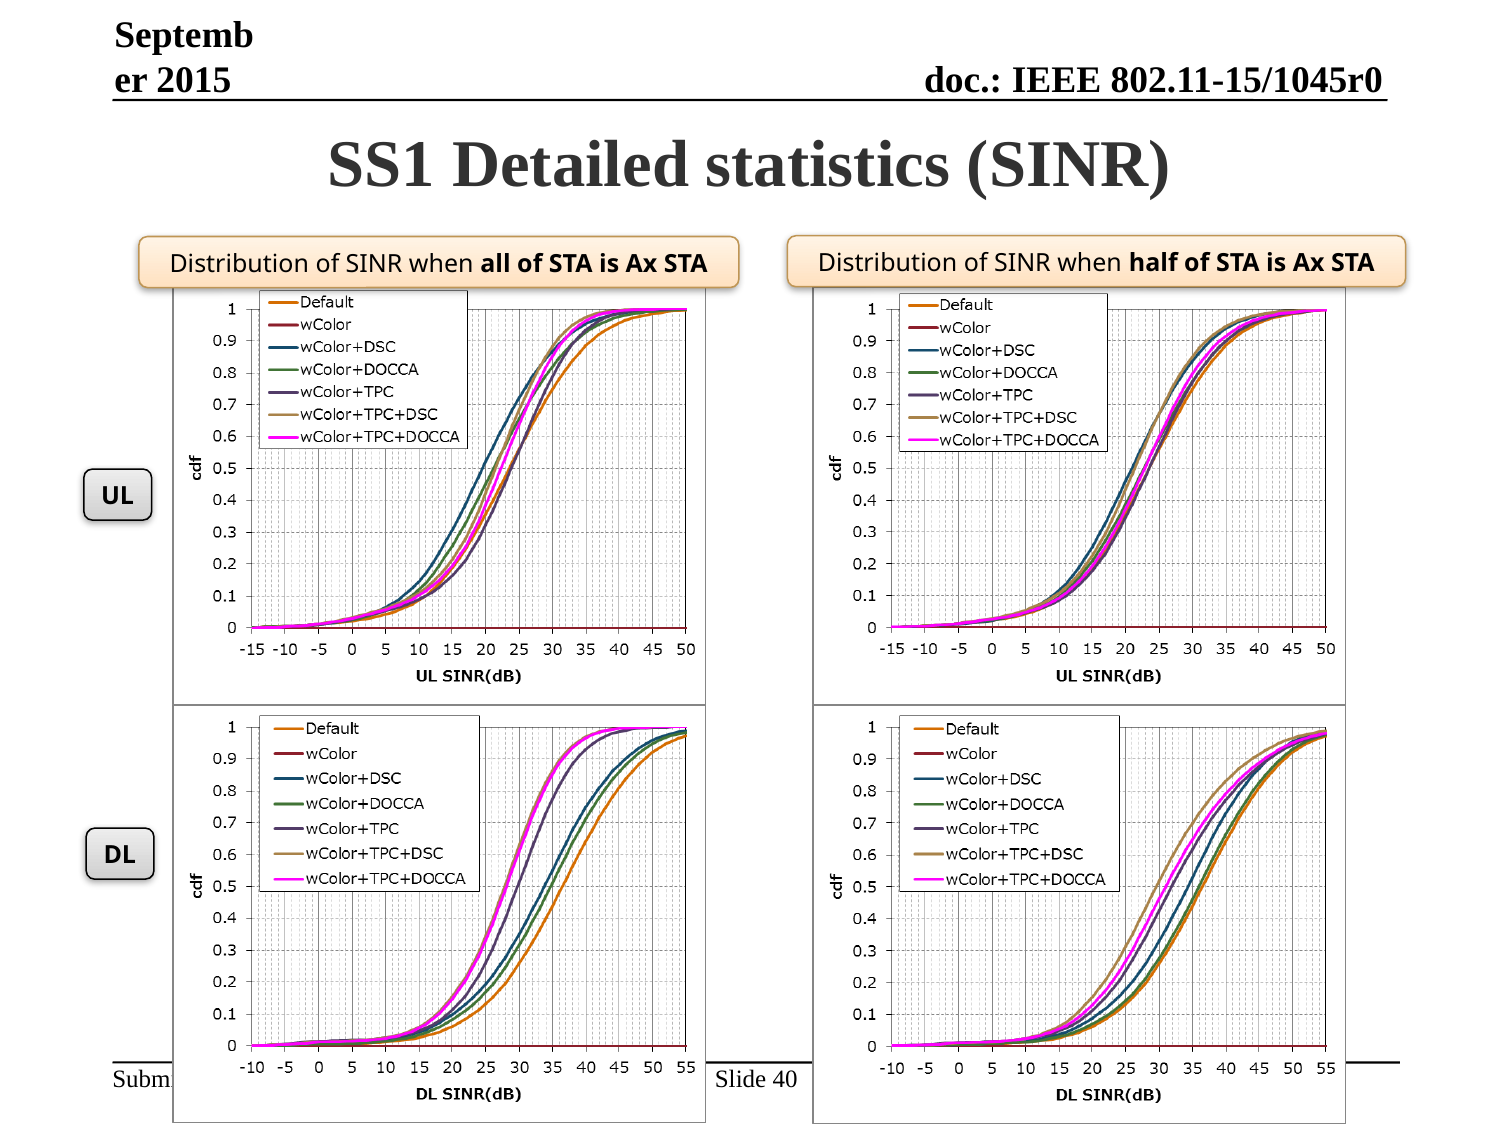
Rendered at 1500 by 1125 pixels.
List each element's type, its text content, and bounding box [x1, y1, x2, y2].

text_box DL [85, 827, 155, 880]
slide_number Slide 40 [712, 1061, 800, 1093]
text_box Distribution of SINR when half of STA is Ax STA [786, 234, 1407, 288]
text_box UL [83, 468, 153, 521]
picture [172, 286, 706, 1123]
text_box Distribution of SINR when all of STA is Ax STA [138, 235, 740, 289]
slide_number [114, 54, 270, 101]
title SS1 Detailed statistics (SINR) [112, 112, 1388, 288]
picture [812, 285, 1346, 1124]
